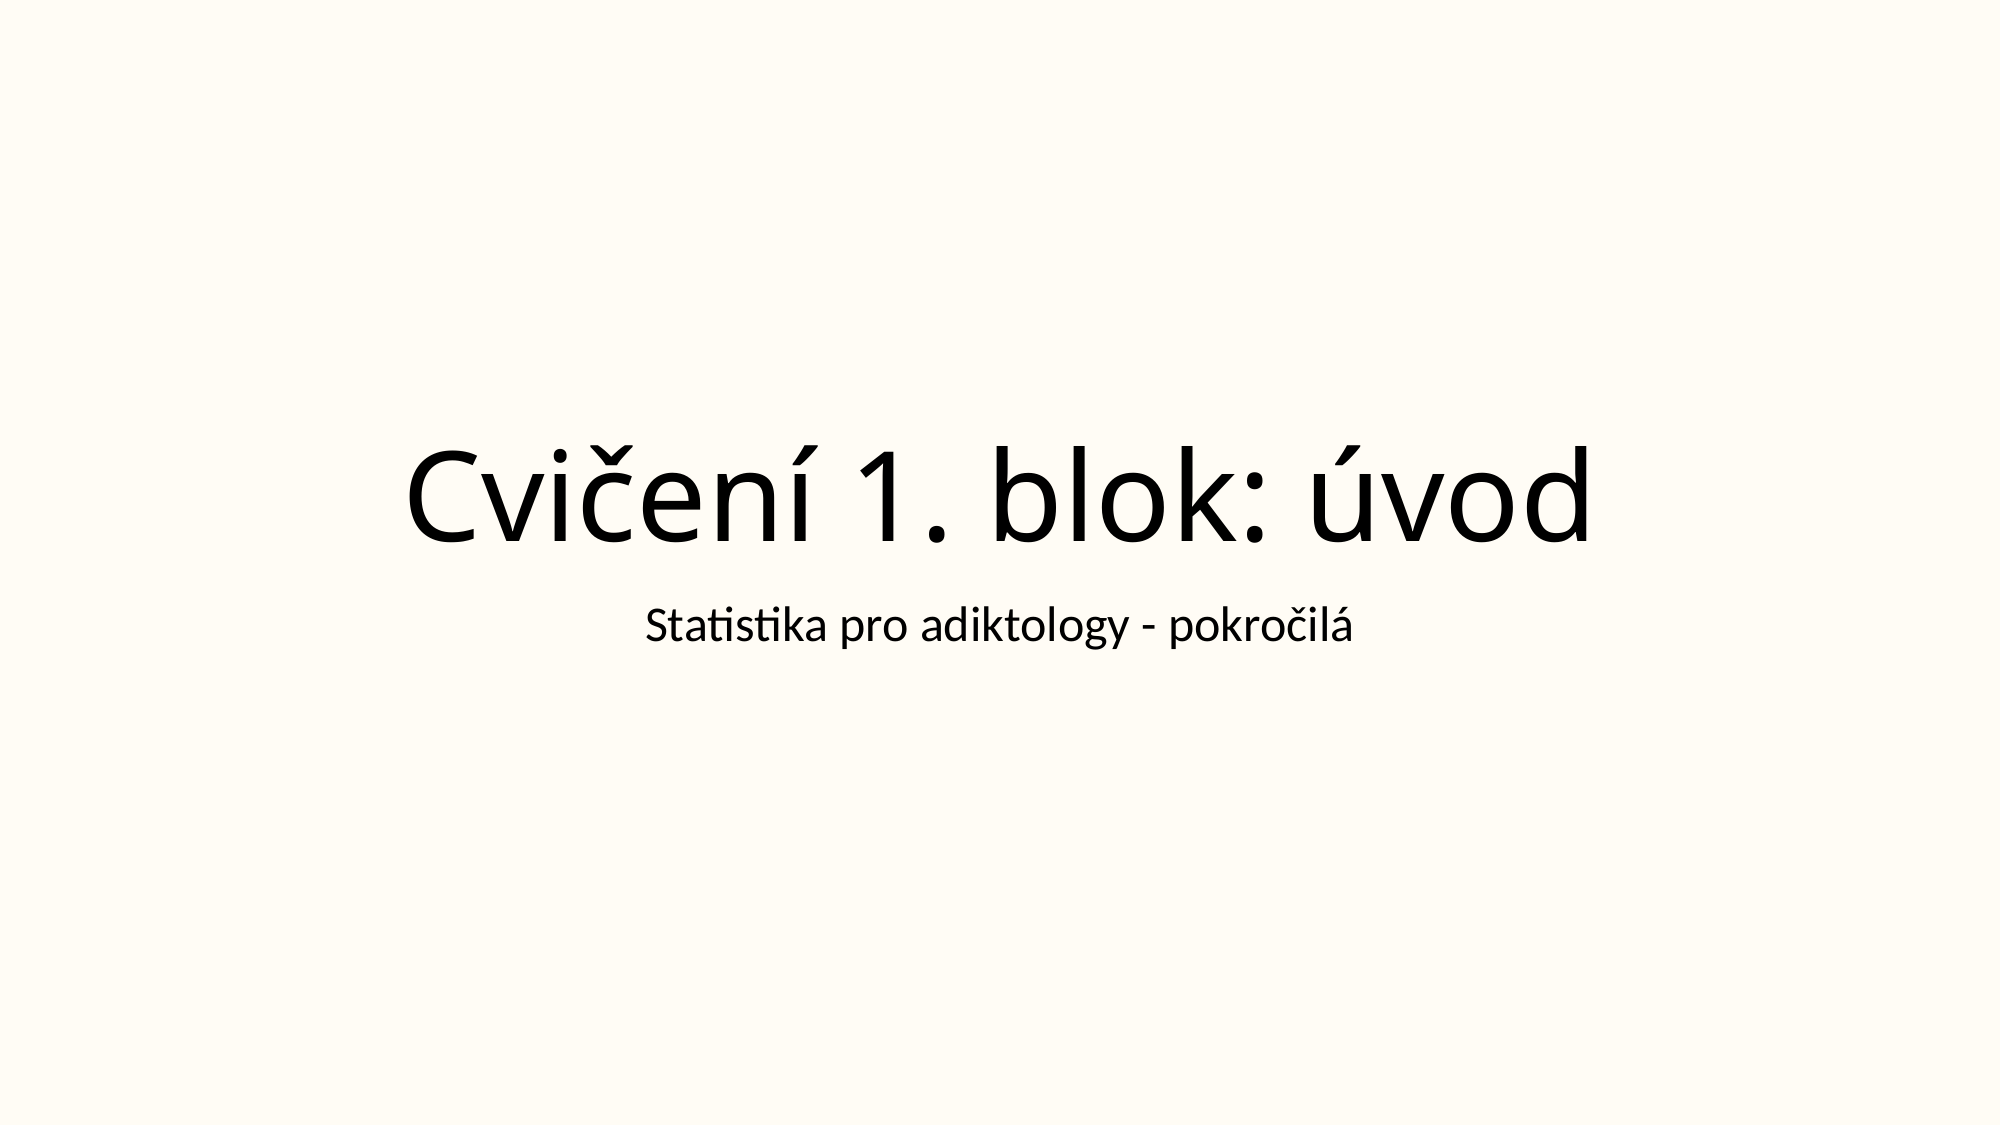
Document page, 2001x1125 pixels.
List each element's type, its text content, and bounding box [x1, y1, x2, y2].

title Cvičení 1. blok: úvod [249, 184, 1750, 576]
subtitle Statistika pro adiktology - pokročilá [249, 590, 1750, 863]
